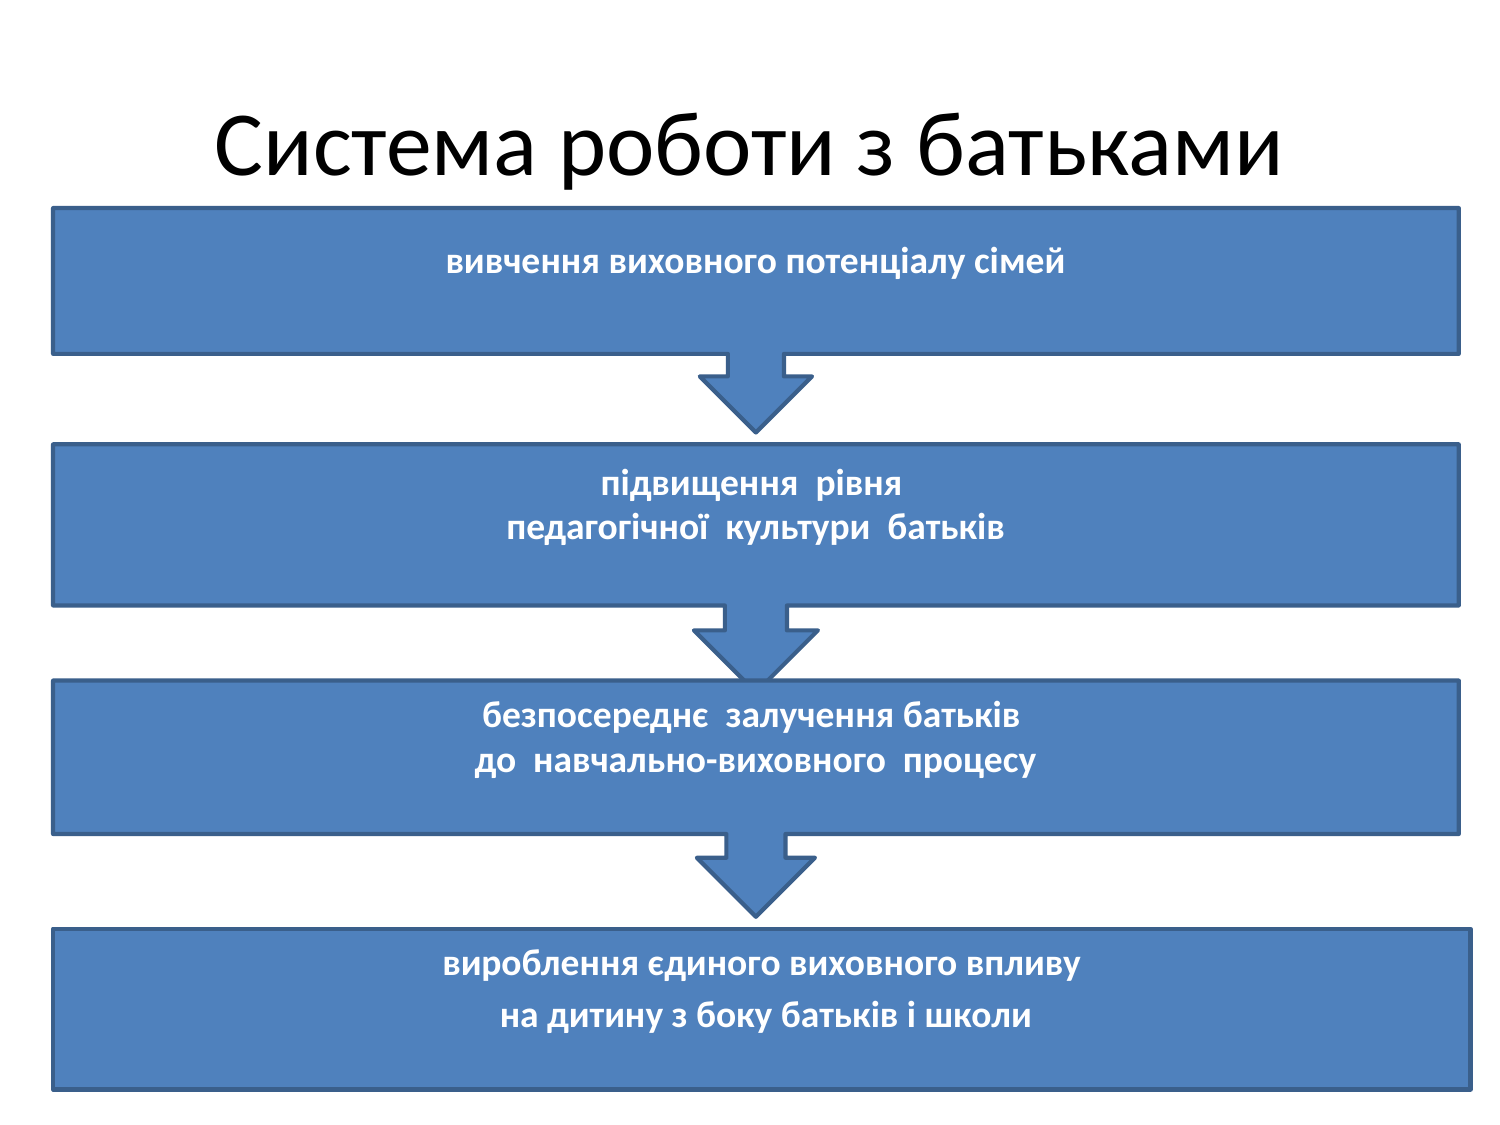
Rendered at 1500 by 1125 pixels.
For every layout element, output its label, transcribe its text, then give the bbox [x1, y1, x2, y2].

text_box вироблення єдиного виховного впливу на дитину з боку батьків і школи [51, 927, 1473, 1092]
title Система роботи з батьками [75, 45, 1425, 205]
text_box безпосереднє залучення батьків до навчально-виховного процесу [50, 678, 1461, 919]
text_box підвищення рівня педагогічної культури батьків [50, 442, 1461, 678]
text_box вивчення виховного потенціалу сімей [50, 205, 1461, 435]
